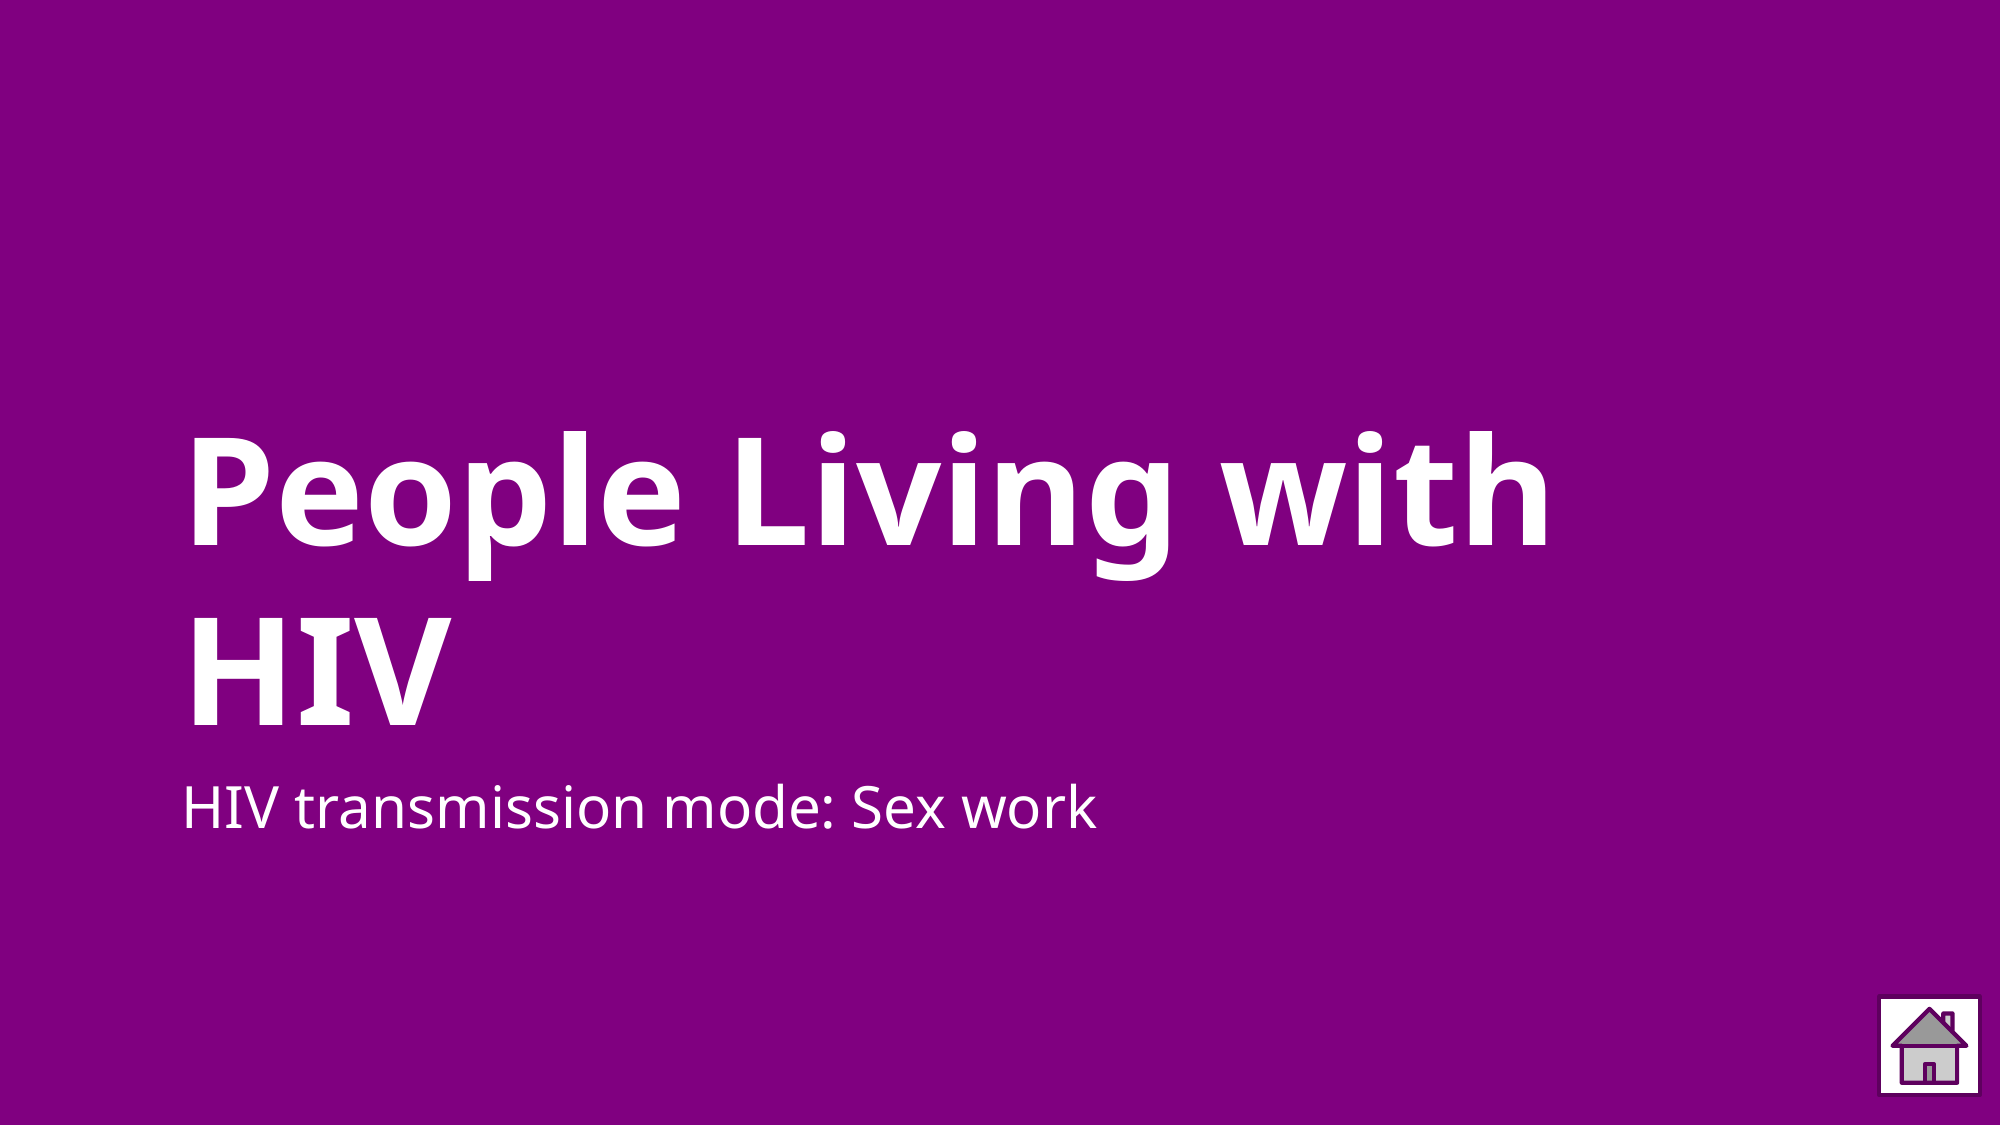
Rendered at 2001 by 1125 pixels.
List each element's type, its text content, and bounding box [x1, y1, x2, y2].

text_box [1877, 994, 1982, 1097]
title People Living with HIV [166, 179, 1867, 762]
list HIV transmission mode: Sex work [166, 762, 1867, 942]
